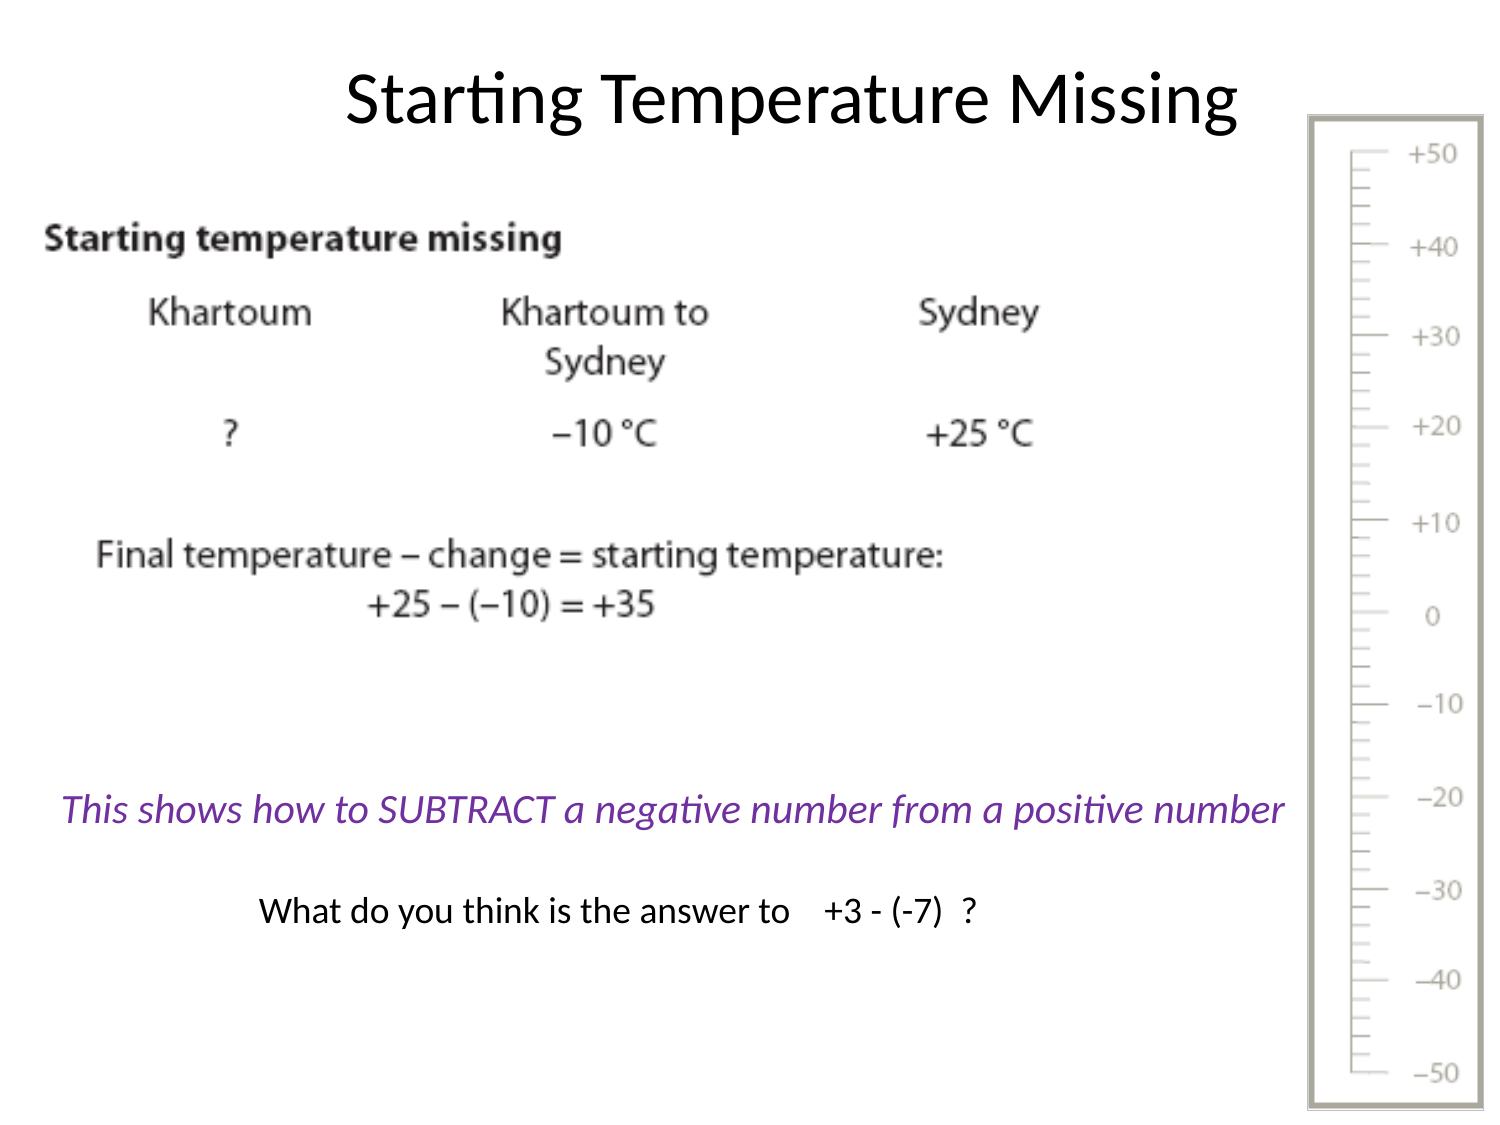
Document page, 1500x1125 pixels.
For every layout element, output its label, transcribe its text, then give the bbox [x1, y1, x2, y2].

text_box This shows how to SUBTRACT a negative number from a positive number [46, 774, 1301, 839]
picture [1306, 113, 1484, 1111]
text_box What do you think is the answer to +3 - (-7) ? [244, 878, 994, 939]
text_box Starting Temperature Missing [331, 41, 1255, 146]
picture [19, 207, 1185, 671]
